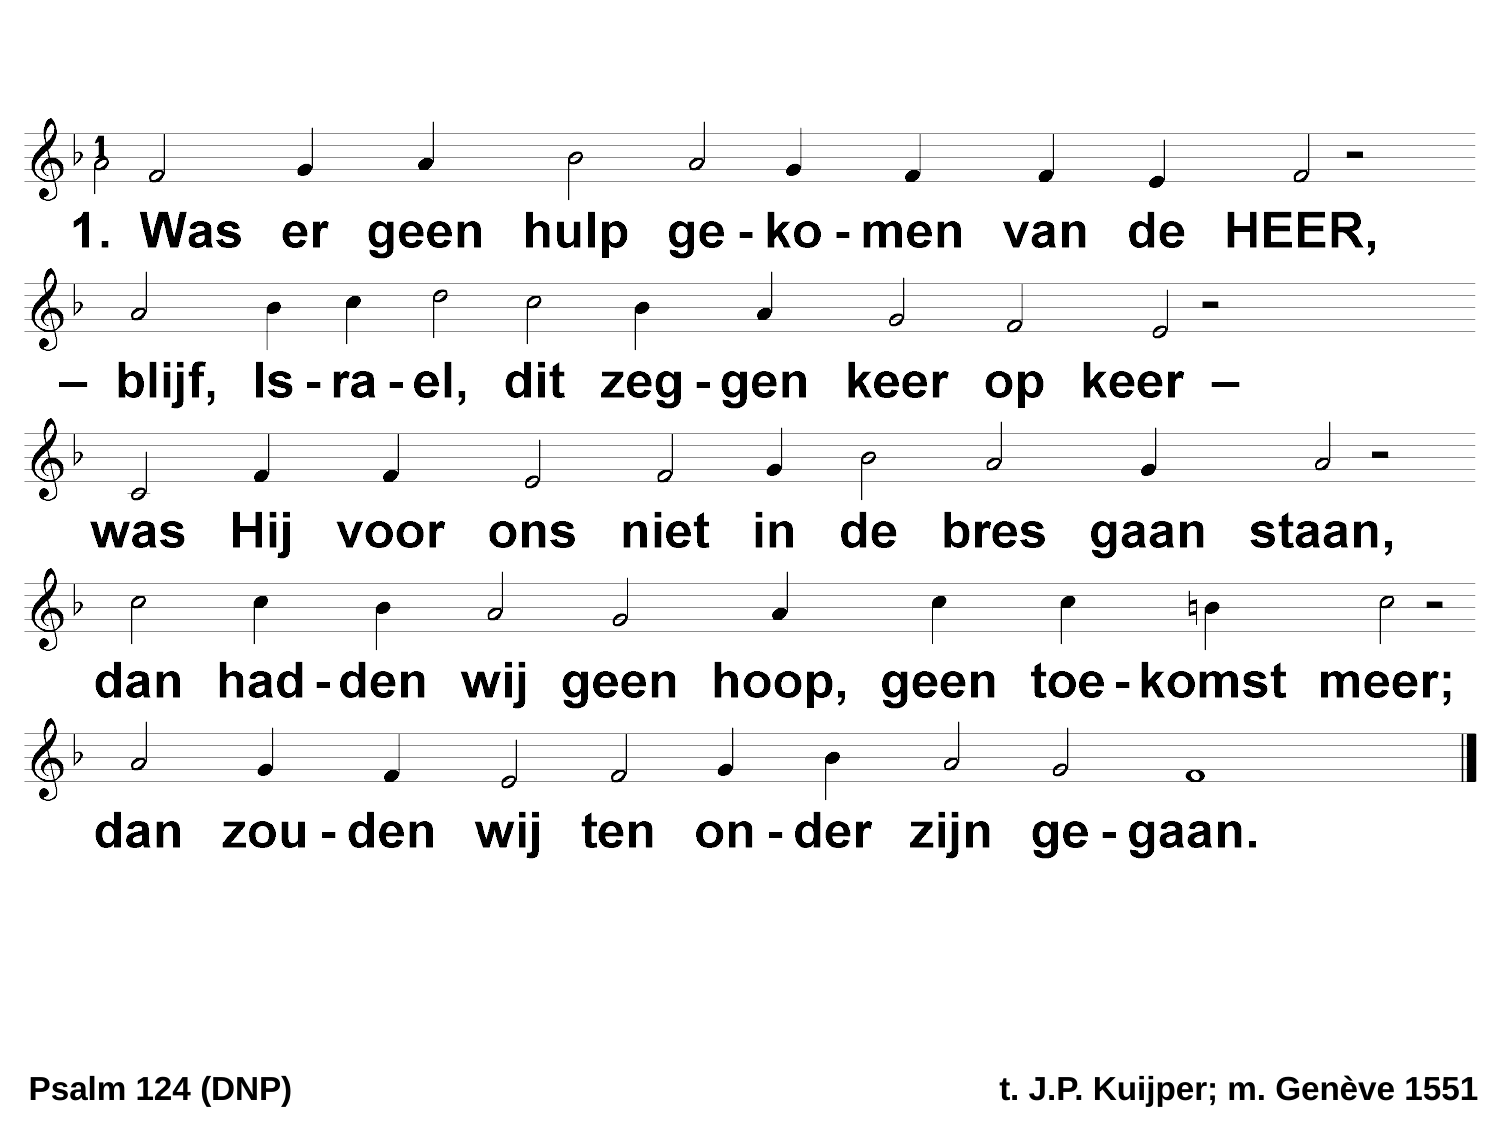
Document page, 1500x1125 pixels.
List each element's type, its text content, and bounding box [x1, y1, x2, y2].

picture [10, 103, 1490, 872]
text_box Psalm 124 (DNP) t. J.P. Kuijper; m. Genève 1551 [13, 1059, 1495, 1115]
